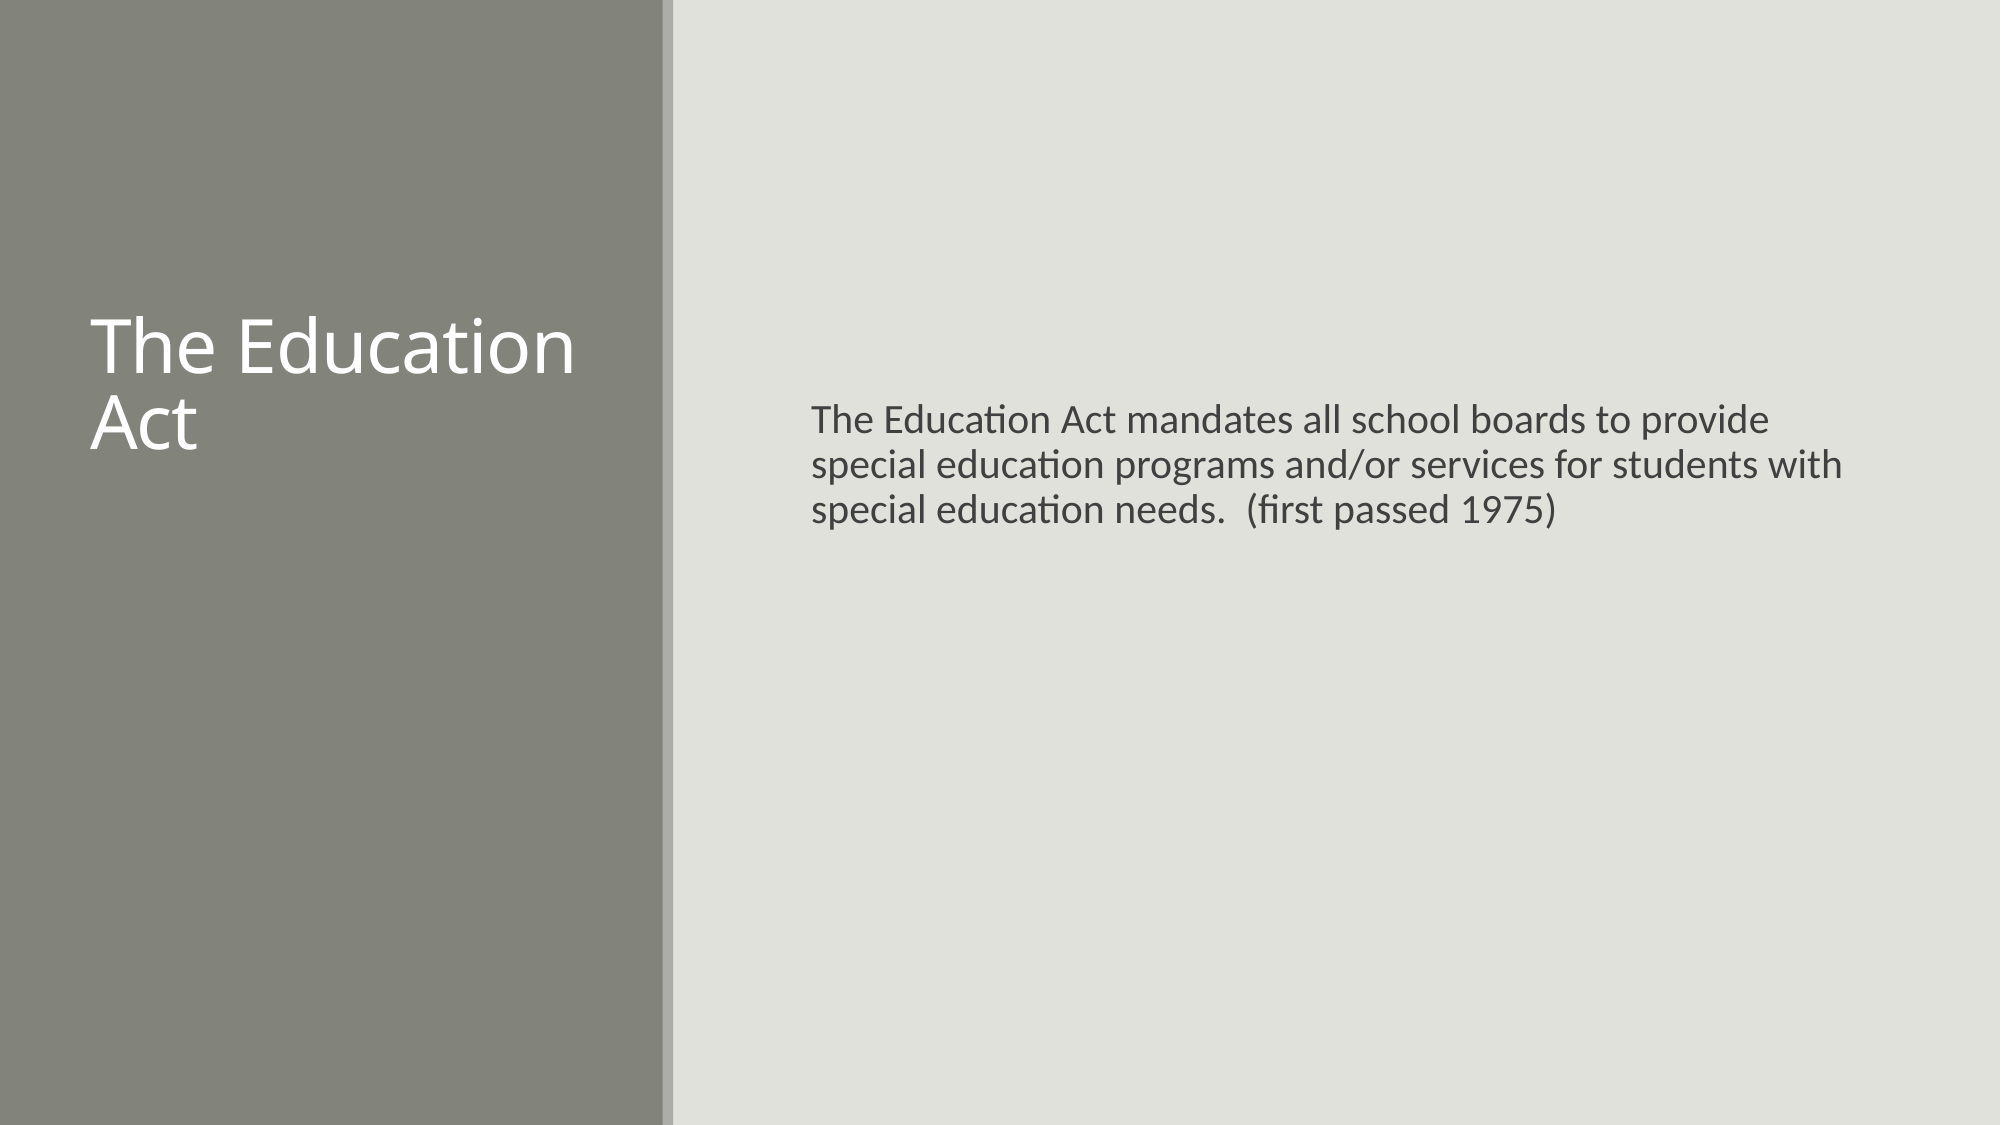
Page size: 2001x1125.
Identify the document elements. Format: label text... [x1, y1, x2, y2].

list The Education Act mandates all school boards to provide special education programs and/or services for students with special education needs. (first passed 1975) [796, 389, 1867, 645]
title The Education Act [75, 97, 600, 473]
